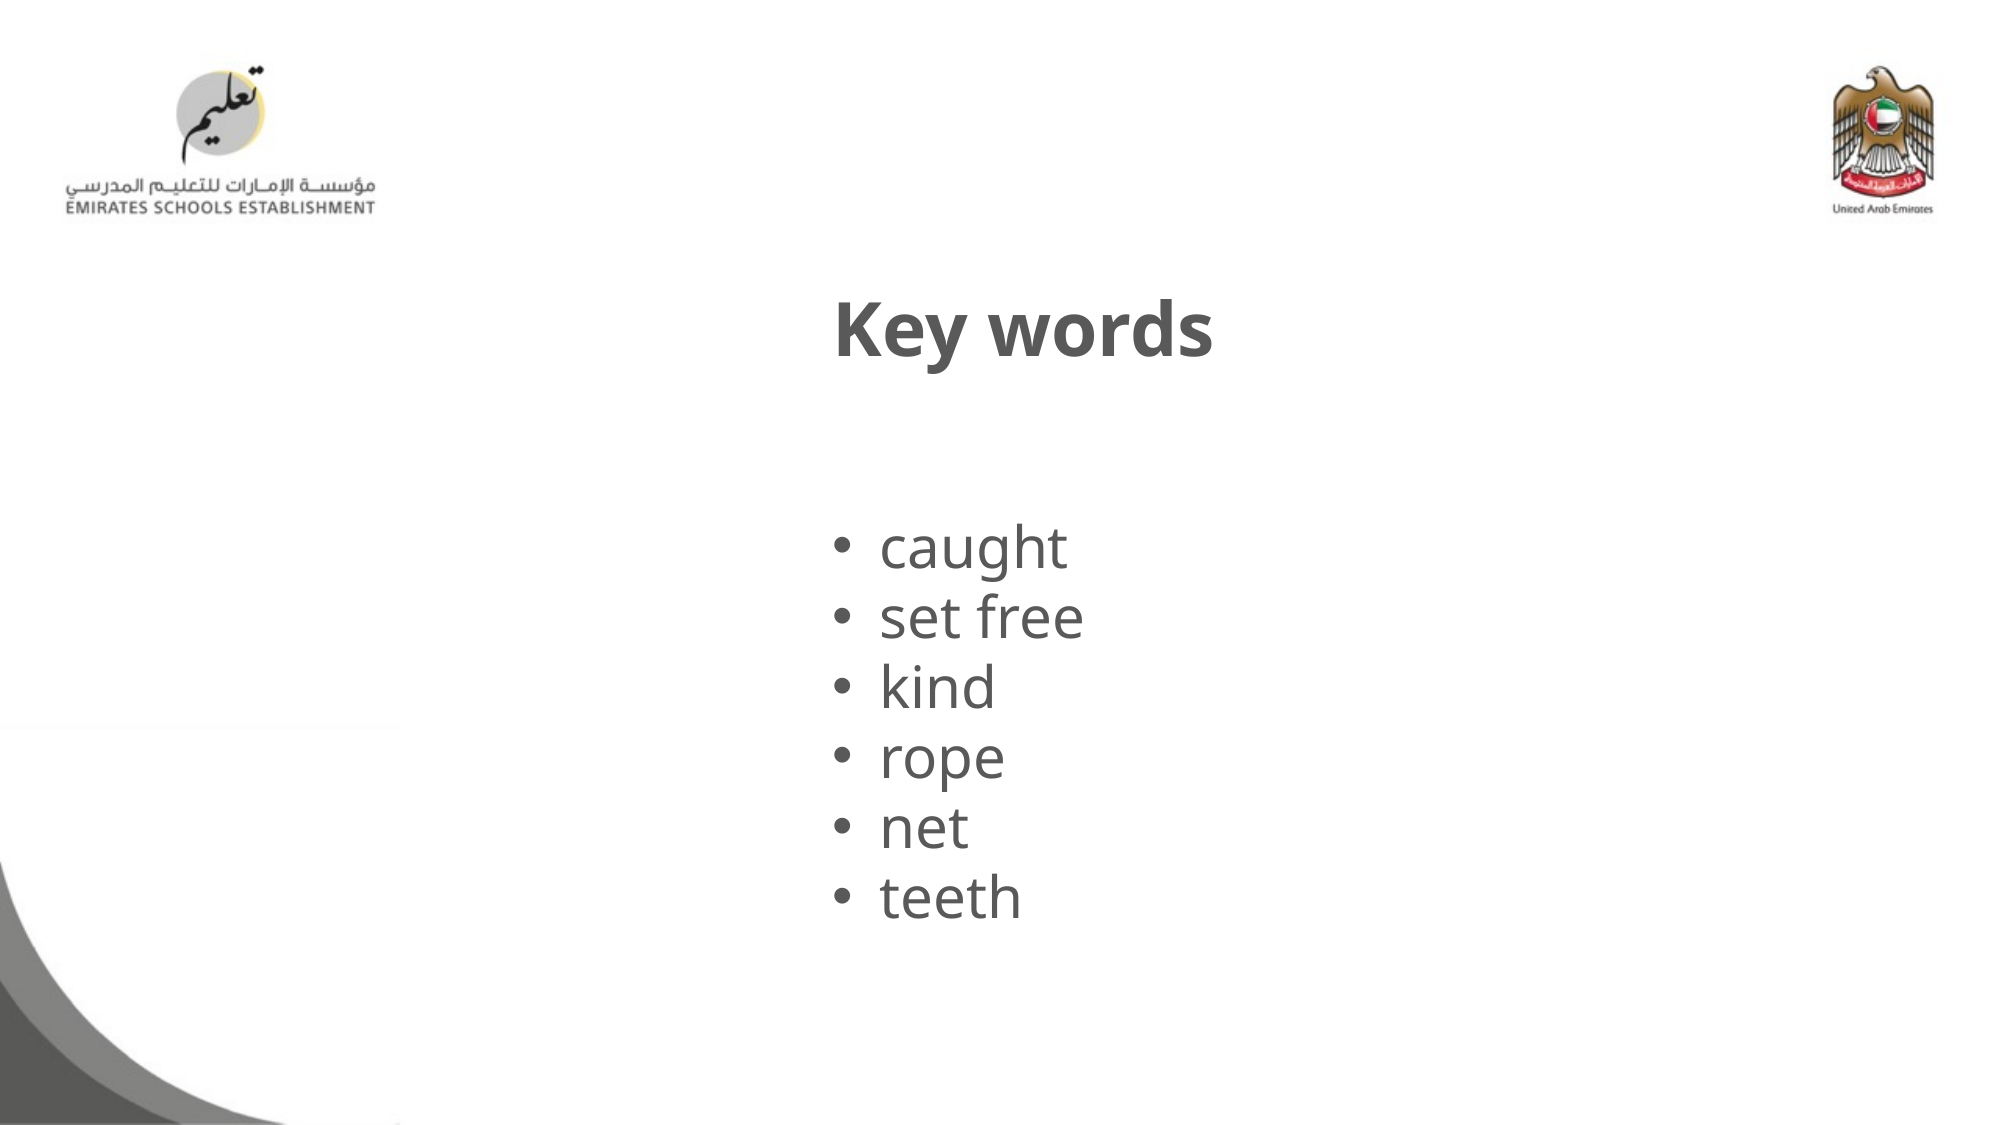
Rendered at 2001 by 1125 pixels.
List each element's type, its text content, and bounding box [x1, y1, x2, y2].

picture [0, 0, 2001, 1125]
text_box caught set free kind rope net teeth [818, 502, 1564, 983]
text_box Key words [818, 273, 1564, 379]
